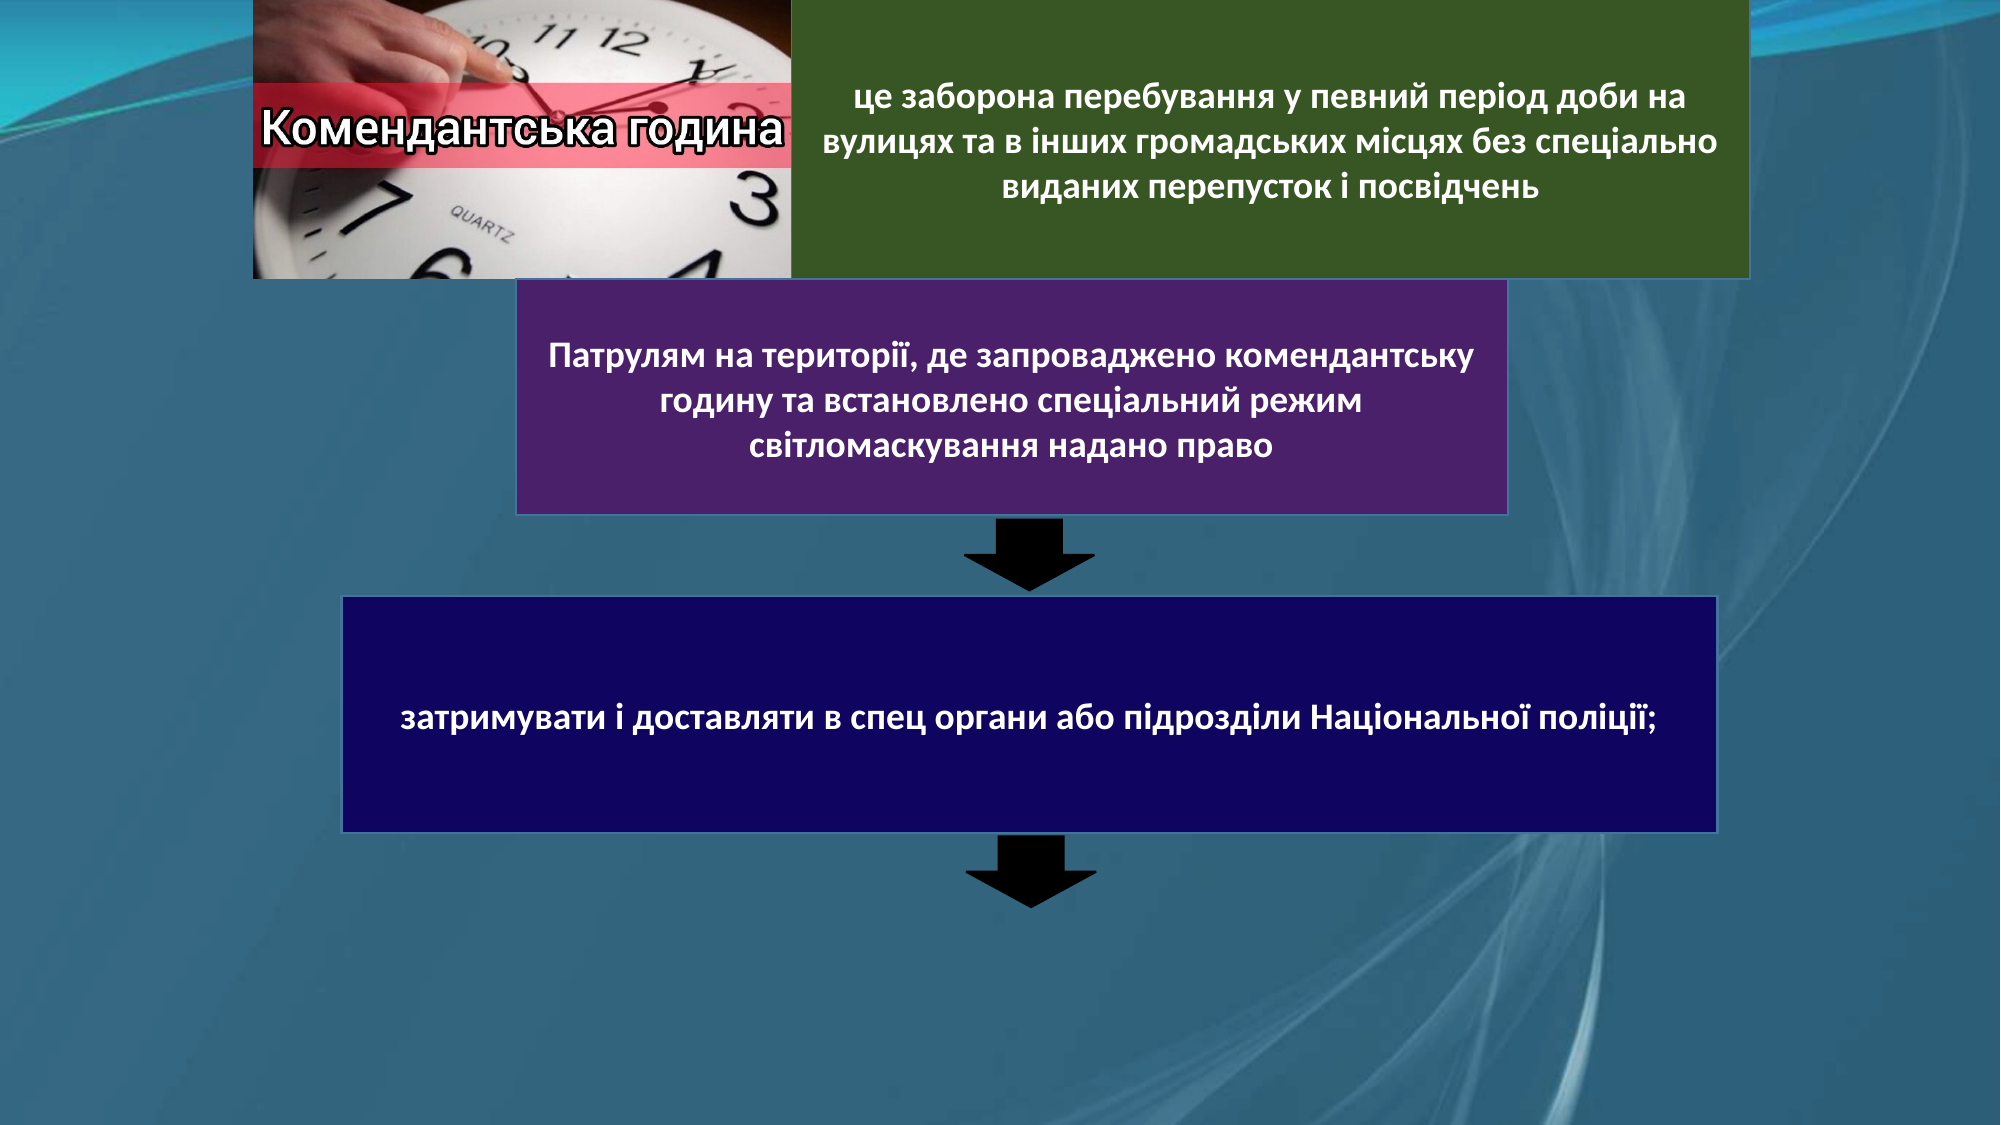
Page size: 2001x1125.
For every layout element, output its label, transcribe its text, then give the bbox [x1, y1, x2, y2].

text_box [963, 518, 1095, 592]
text_box Патрулям на території, де запроваджено комендантську годину та встановлено спеціальний режим світломаскування надано право [515, 278, 1509, 516]
text_box затримувати і доставляти в спец органи або підрозділи Національної поліції; [340, 595, 1719, 834]
picture [253, 0, 791, 279]
text_box [965, 835, 1097, 909]
text_box це заборона перебування у певний період доби на вулицях та в інших громадських місцях без спеціально виданих перепусток і посвідчень [791, 0, 1751, 280]
